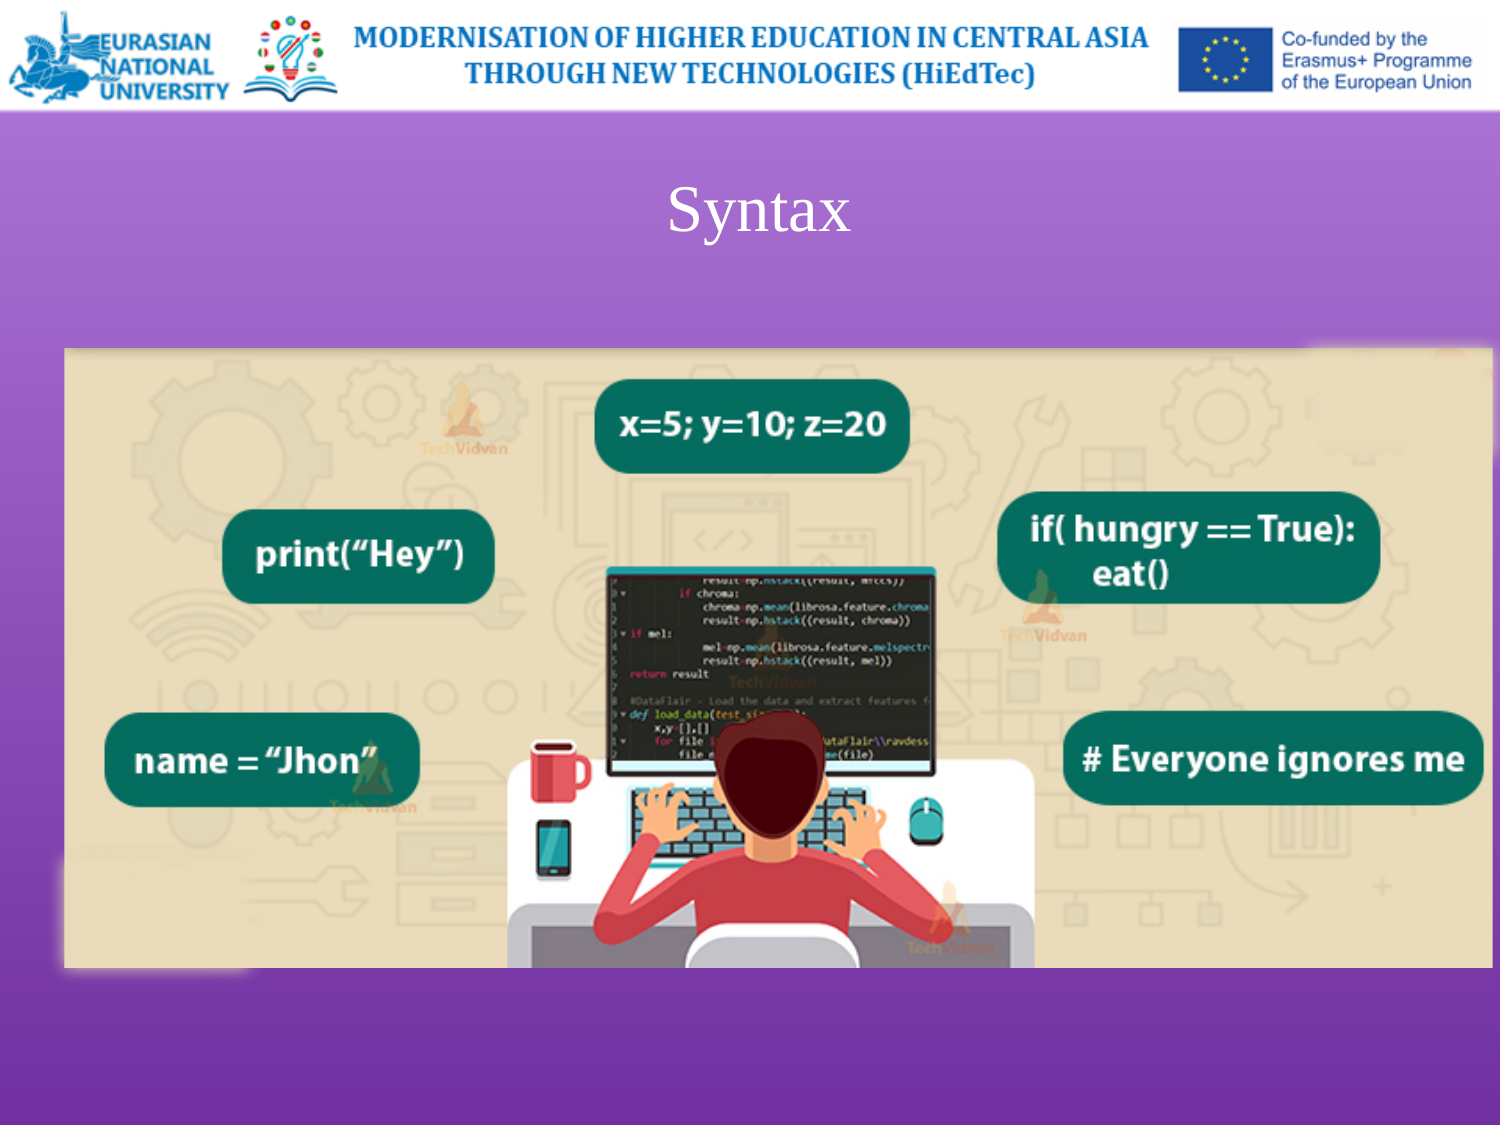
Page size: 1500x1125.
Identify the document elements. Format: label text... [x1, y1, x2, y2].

picture [0, 0, 1500, 1125]
text_box Syntax [651, 157, 906, 252]
